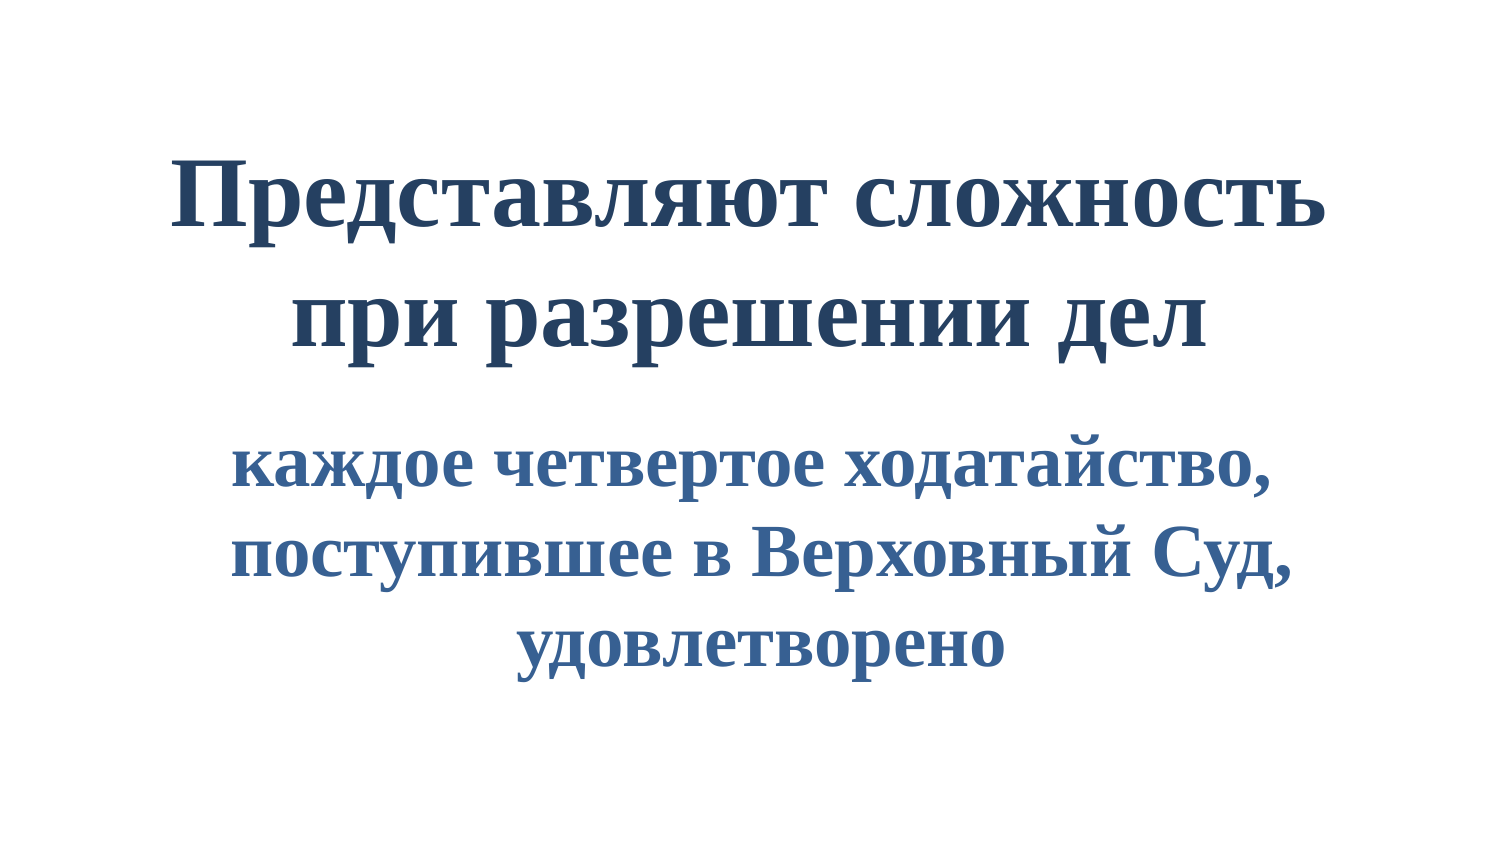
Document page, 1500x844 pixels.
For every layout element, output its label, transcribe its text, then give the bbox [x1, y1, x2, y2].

text_box Представляют сложность при разрешении дел каждое четвертое ходатайство, поступившее в Верховный Суд, удовлетворено [27, 77, 1496, 731]
